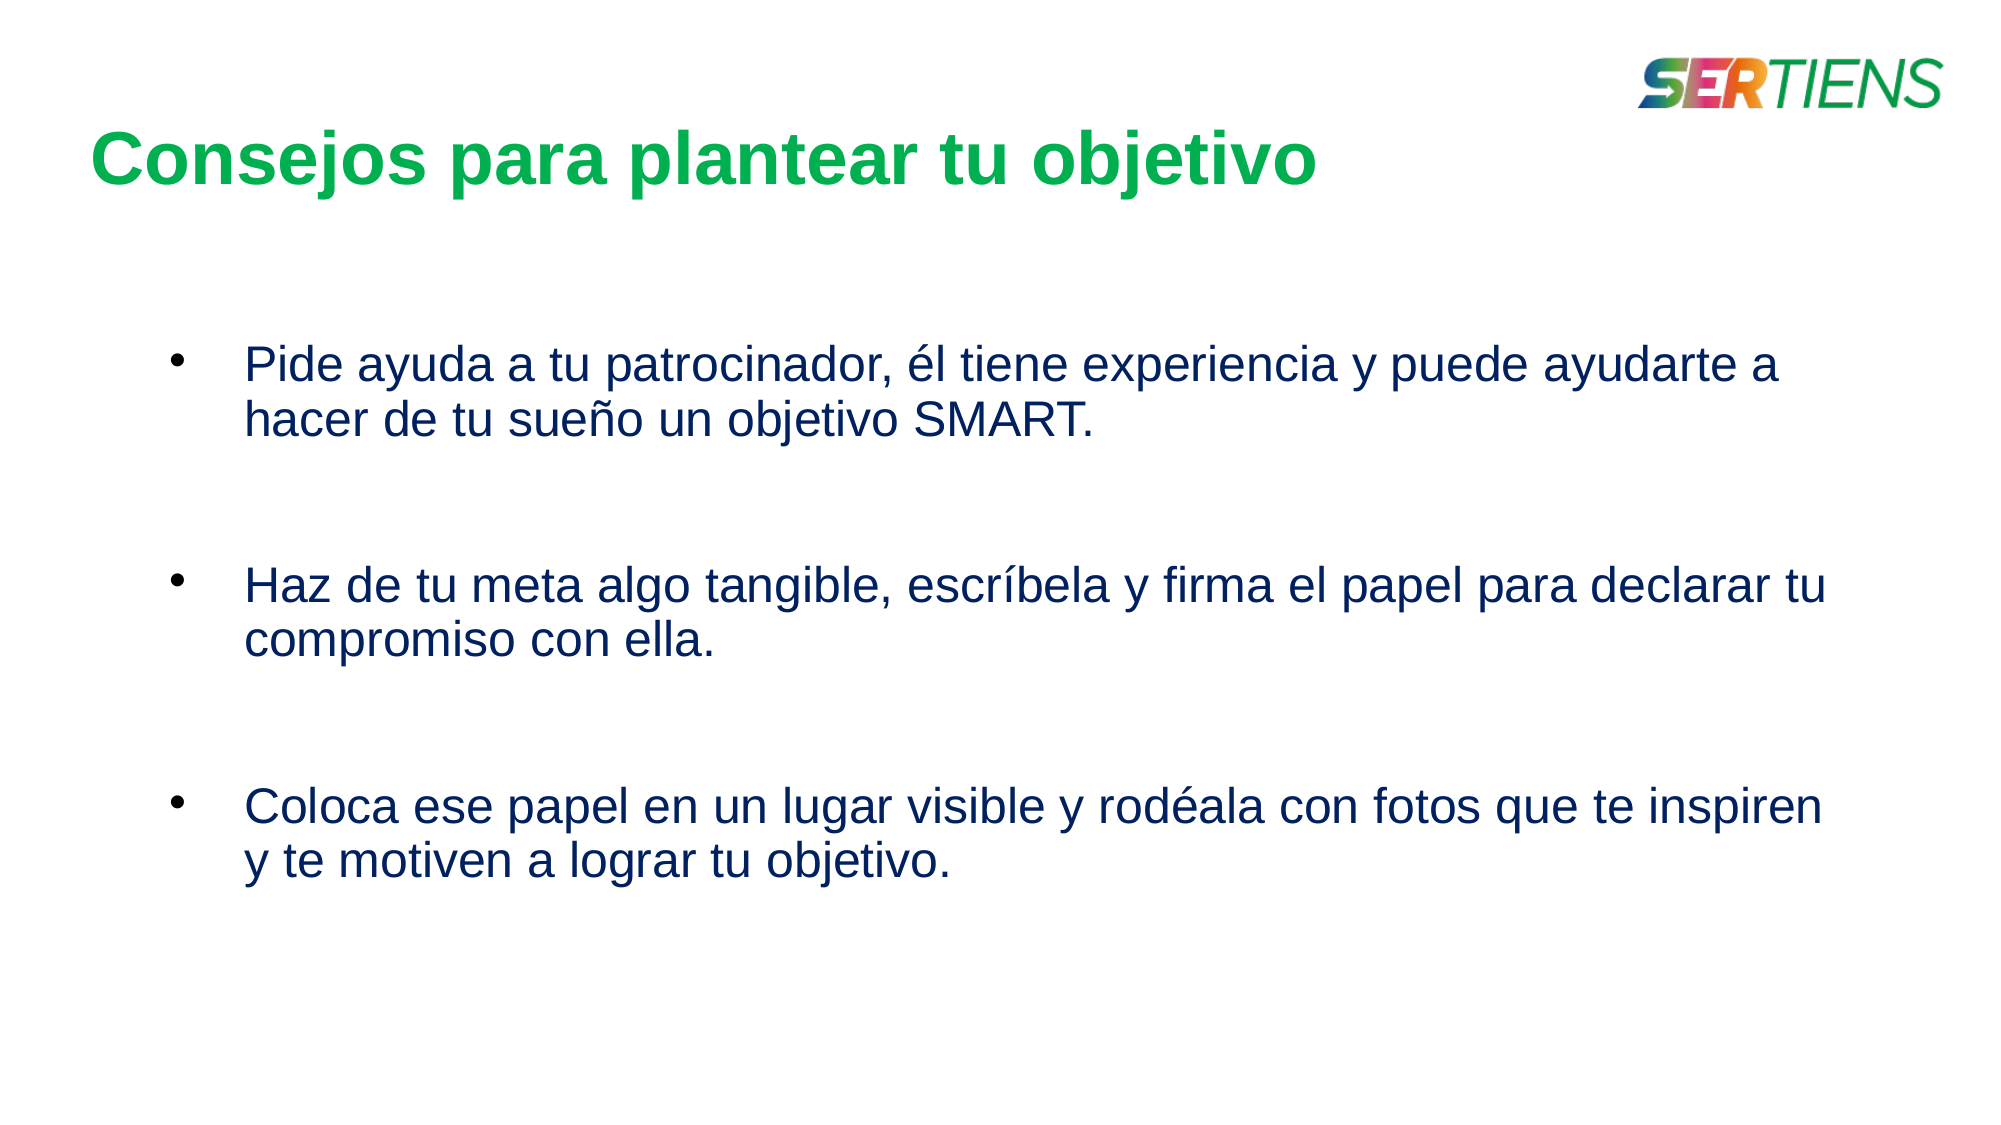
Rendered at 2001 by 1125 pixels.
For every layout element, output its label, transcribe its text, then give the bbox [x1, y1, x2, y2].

title Consejos para plantear tu objetivo [90, 96, 1475, 225]
picture [1638, 47, 1944, 120]
list Pide ayuda a tu patrocinador, él tiene experiencia y puede ayudarte a hacer de tu sueño un objetivo SMART. Haz de tu meta algo tangible, escríbela y firma el papel para declarar tu compromiso con ella. Coloca ese papel en un lugar visible y rodéala con fotos que te inspiren y te motiven a lograr tu objetivo. [169, 338, 1831, 915]
